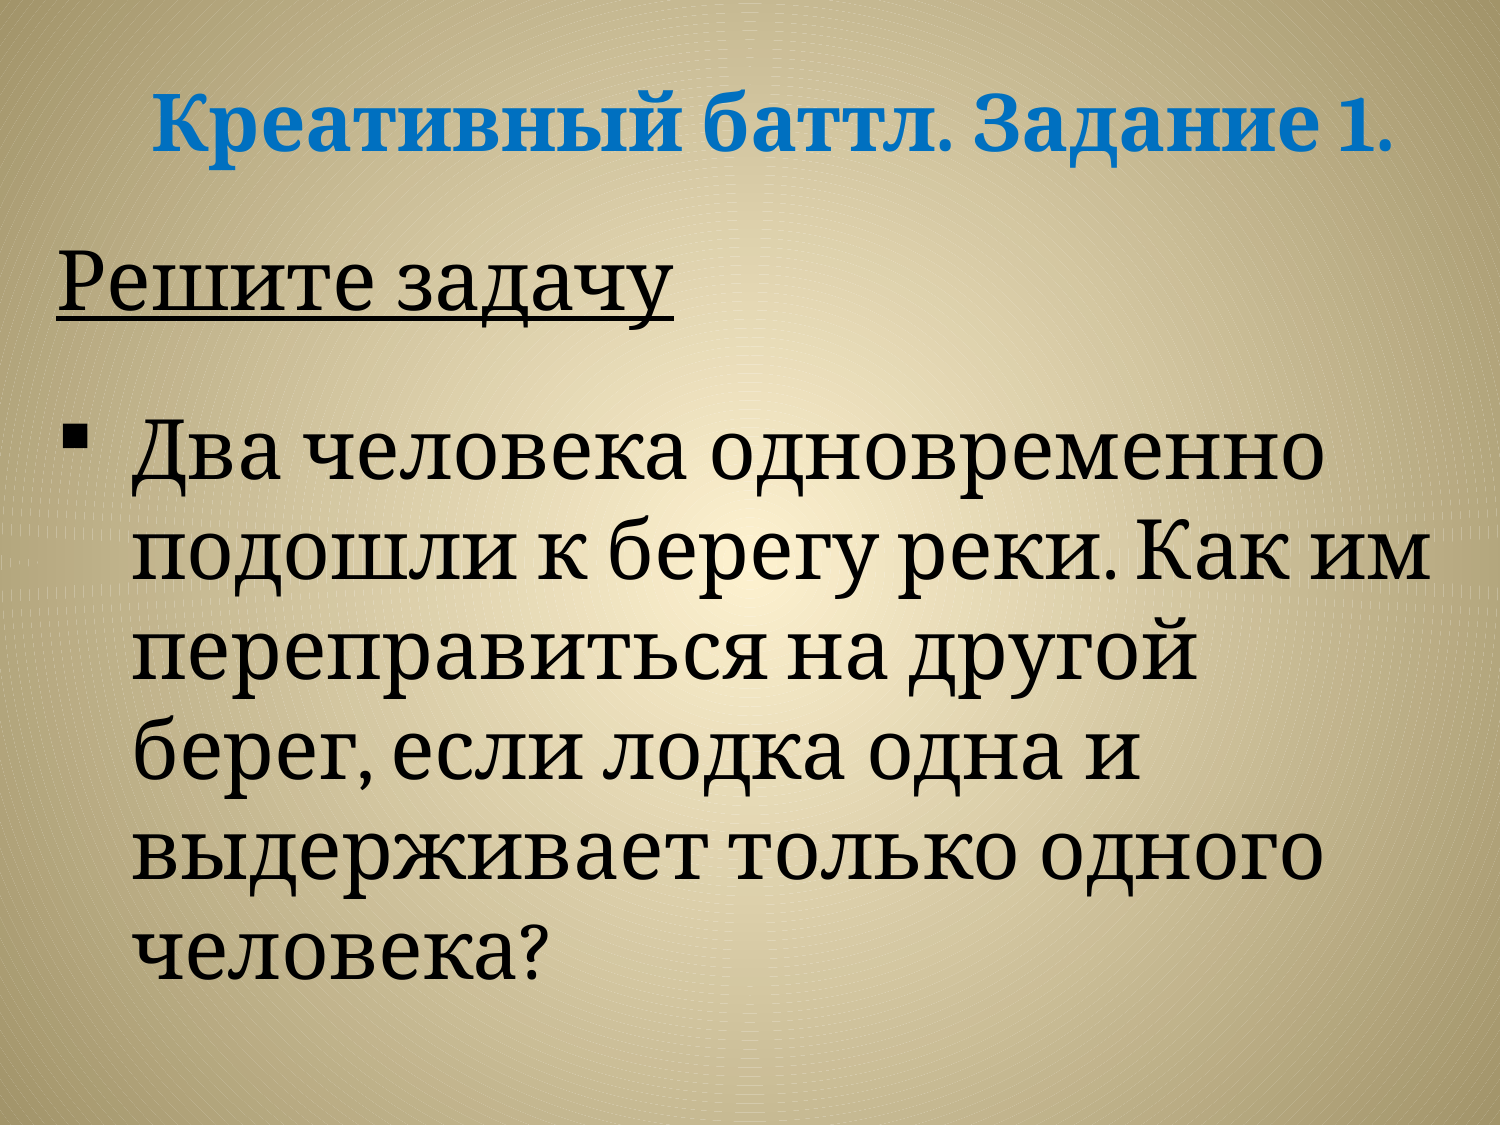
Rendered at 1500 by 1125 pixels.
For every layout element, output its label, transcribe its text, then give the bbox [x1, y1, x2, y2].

title Креативный баттл. Задание 1. [135, 19, 1411, 219]
subtitle Решите задачу Два человека одновременно подошли к берегу реки. Как им переправиться на другой берег, если лодка одна и выдерживает только одного человека? [41, 219, 1471, 1059]
